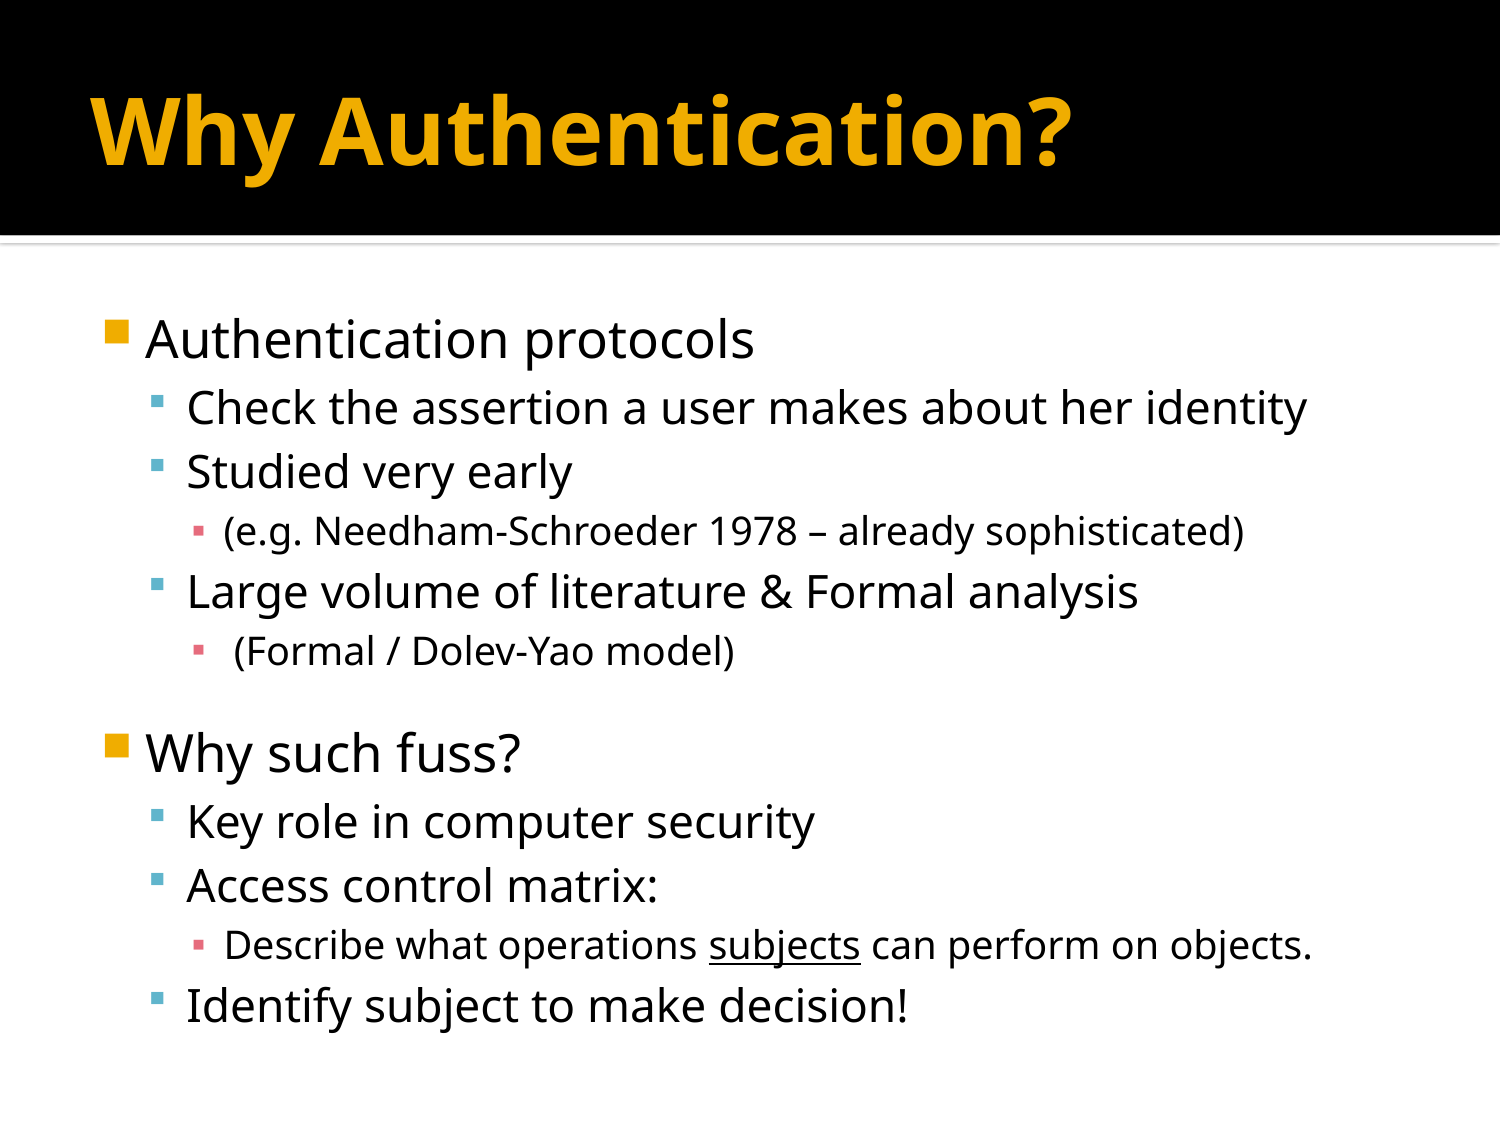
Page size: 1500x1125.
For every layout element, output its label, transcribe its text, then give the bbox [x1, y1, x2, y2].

list Authentication protocols Check the assertion a user makes about her identity Studied very early (e.g. Needham-Schroeder 1978 – already sophisticated) Large volume of literature & Formal analysis (Formal / Dolev-Yao model) Why such fuss? Key role in computer security Access control matrix: Describe what operations subjects can perform on objects. Identify subject to make decision! [75, 291, 1425, 1050]
title Why Authentication? [75, 25, 1425, 231]
